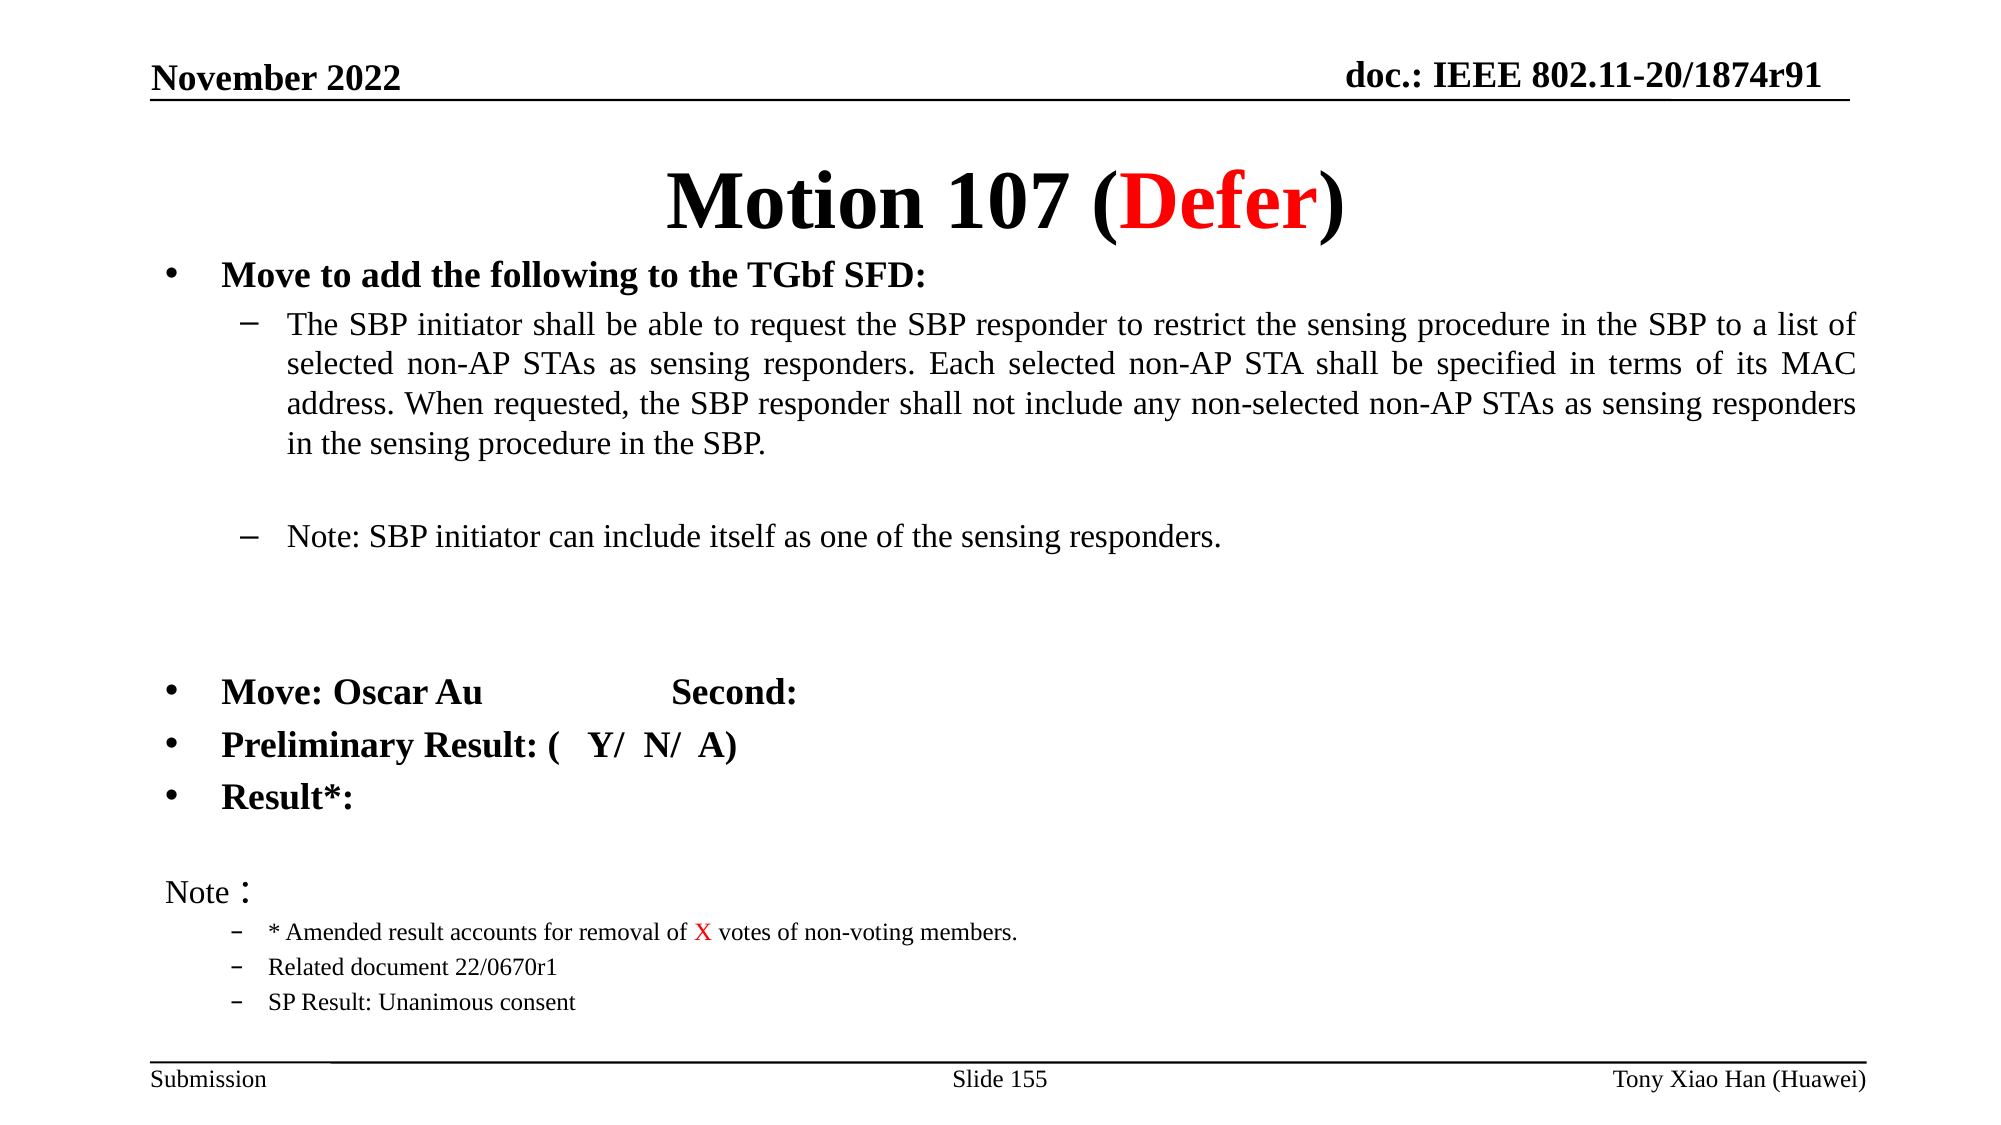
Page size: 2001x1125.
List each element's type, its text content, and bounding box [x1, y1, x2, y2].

text_box Move to add the following to the TGbf SFD: The SBP initiator shall be able to request the SBP responder to restrict the sensing procedure in the SBP to a list of selected non-AP STAs as sensing responders. Each selected non-AP STA shall be specified in terms of its MAC address. When requested, the SBP responder shall not include any non-selected non-AP STAs as sensing responders in the sensing procedure in the SBP. Note: SBP initiator can include itself as one of the sensing responders. Move: Oscar Au Second: Preliminary Result: ( Y/ N/ A) Result*: Note： * Amended result accounts for removal of X votes of non-voting members. Related document 22/0670r1 SP Result: Unanimous consent [149, 212, 1875, 900]
text_box Motion 107 (Defer) [368, 137, 1644, 212]
